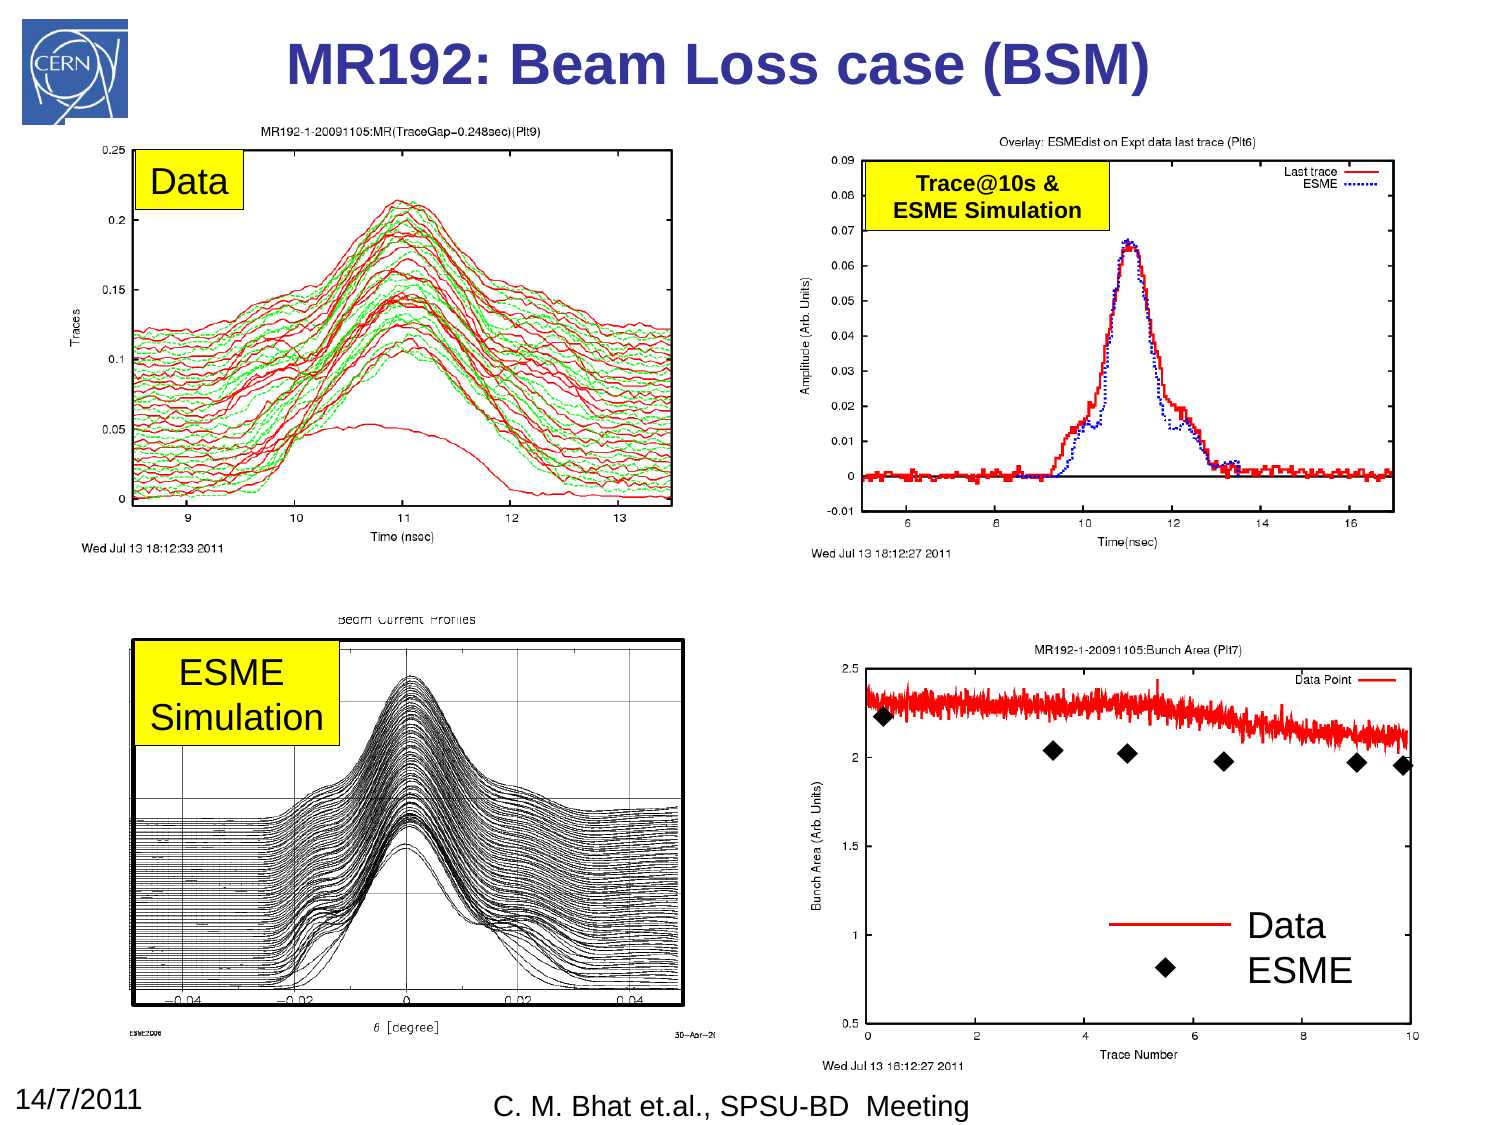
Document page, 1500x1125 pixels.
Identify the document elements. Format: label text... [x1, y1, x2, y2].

picture [128, 616, 716, 1040]
footer C. M. Bhat et.al., SPSU-BD Meeting [478, 1080, 1066, 1121]
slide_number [0, 1073, 164, 1121]
title MR192: Beam Loss case (BSM) [162, 0, 1276, 145]
picture [806, 638, 1428, 1071]
picture [22, 19, 690, 553]
picture [795, 128, 1413, 558]
